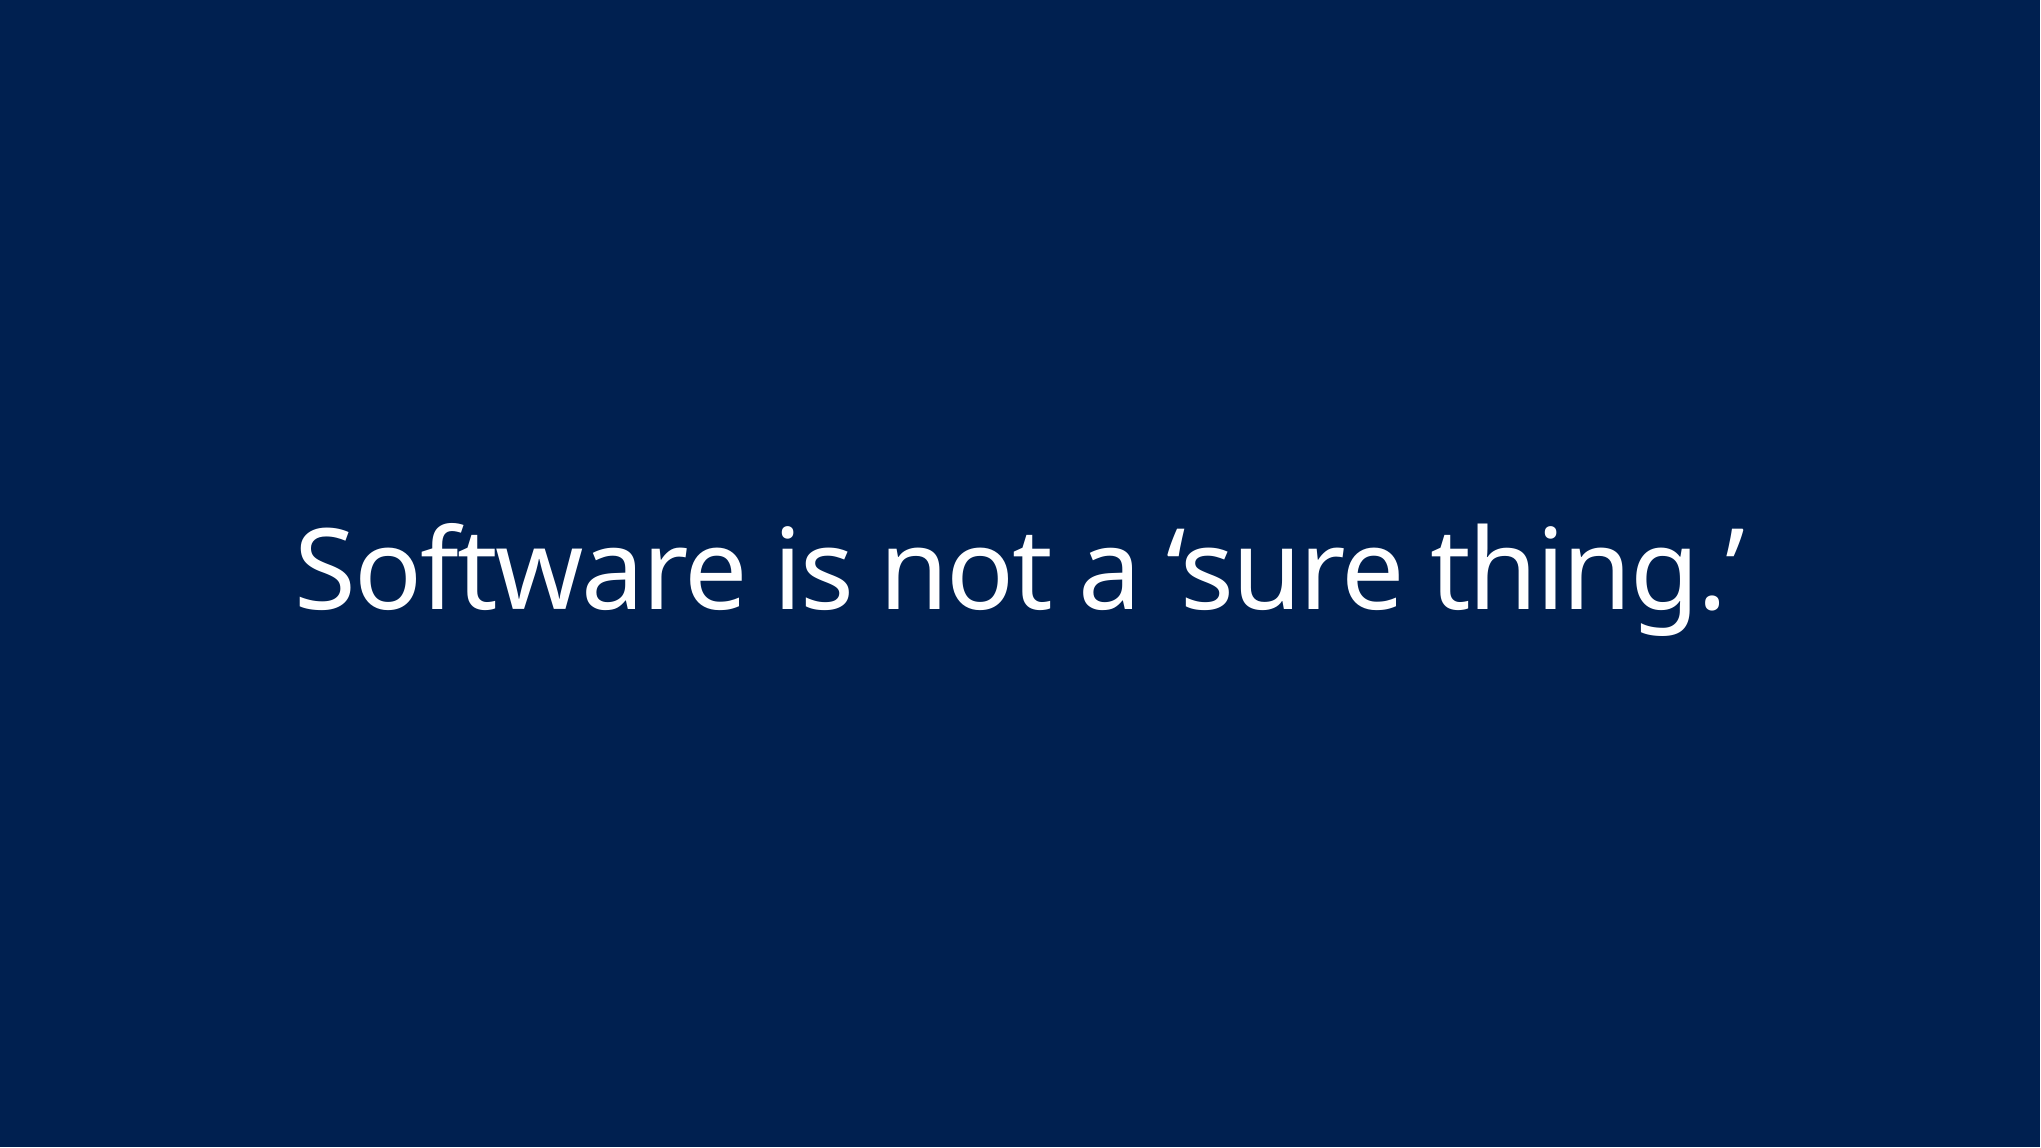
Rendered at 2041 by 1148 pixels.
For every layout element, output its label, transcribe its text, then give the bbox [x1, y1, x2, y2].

title Software is not a ‘sure thing.’ [0, 0, 2041, 1148]
